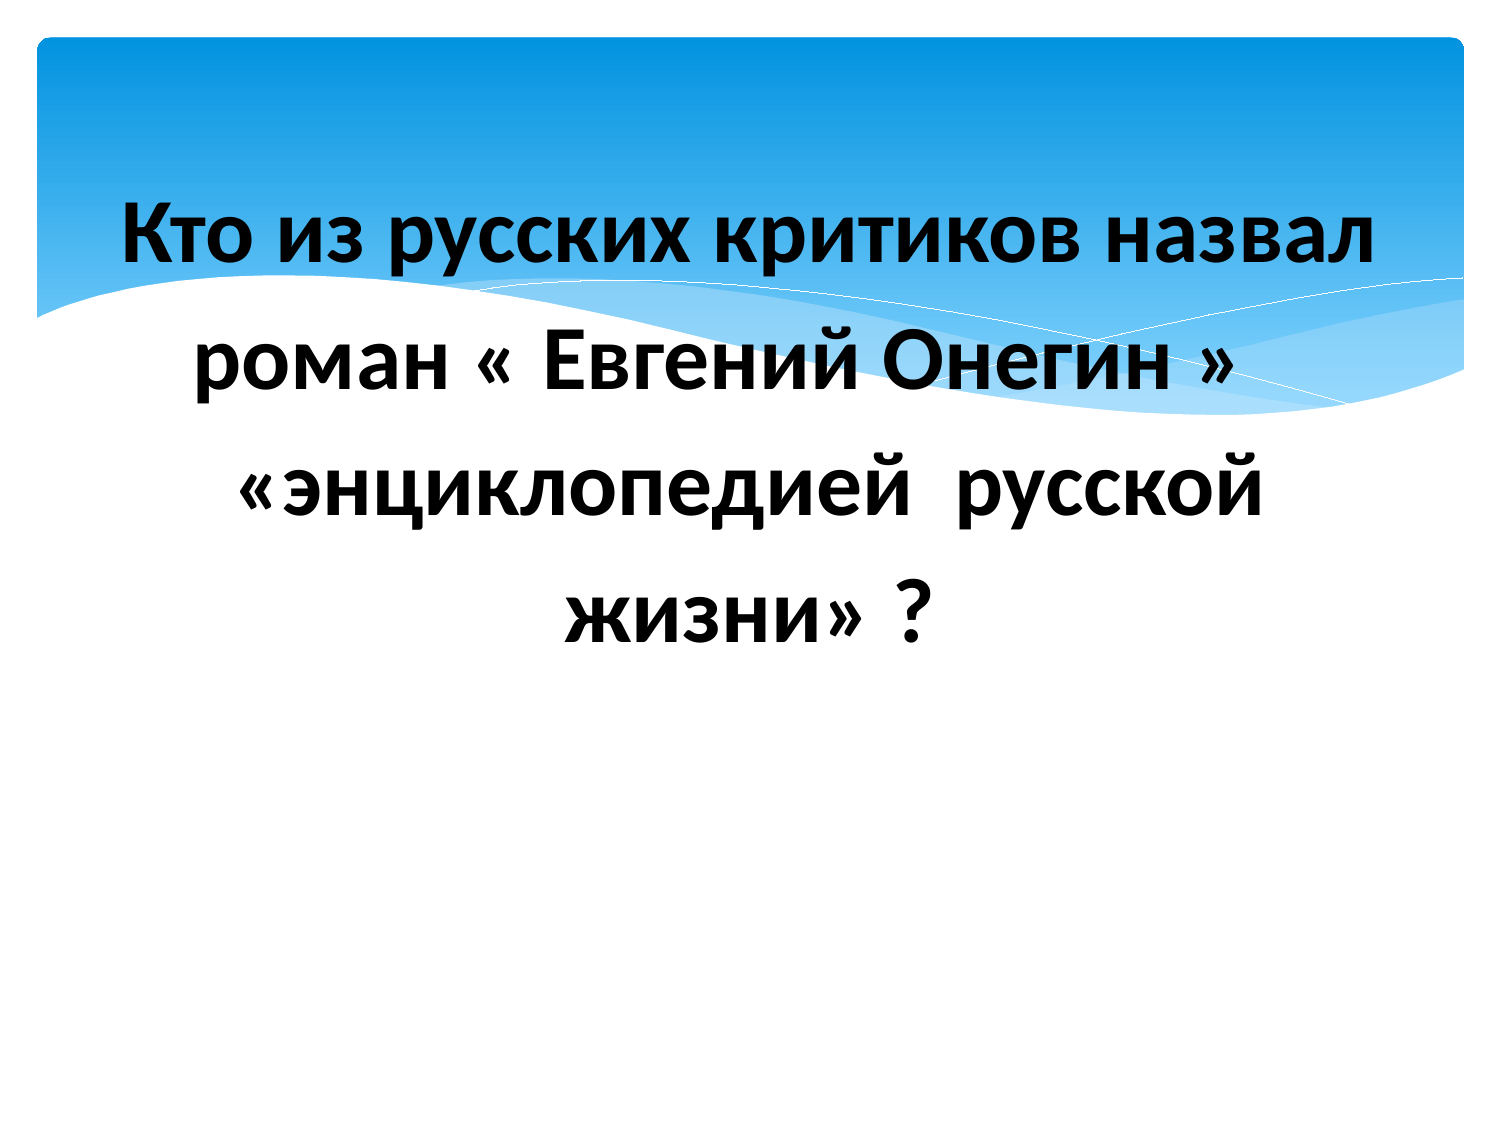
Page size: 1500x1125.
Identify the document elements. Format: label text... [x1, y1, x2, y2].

title Кто из русских критиков назвал роман « Евгений Онегин » «энциклопедией русской жизни» ? [75, 55, 1425, 870]
